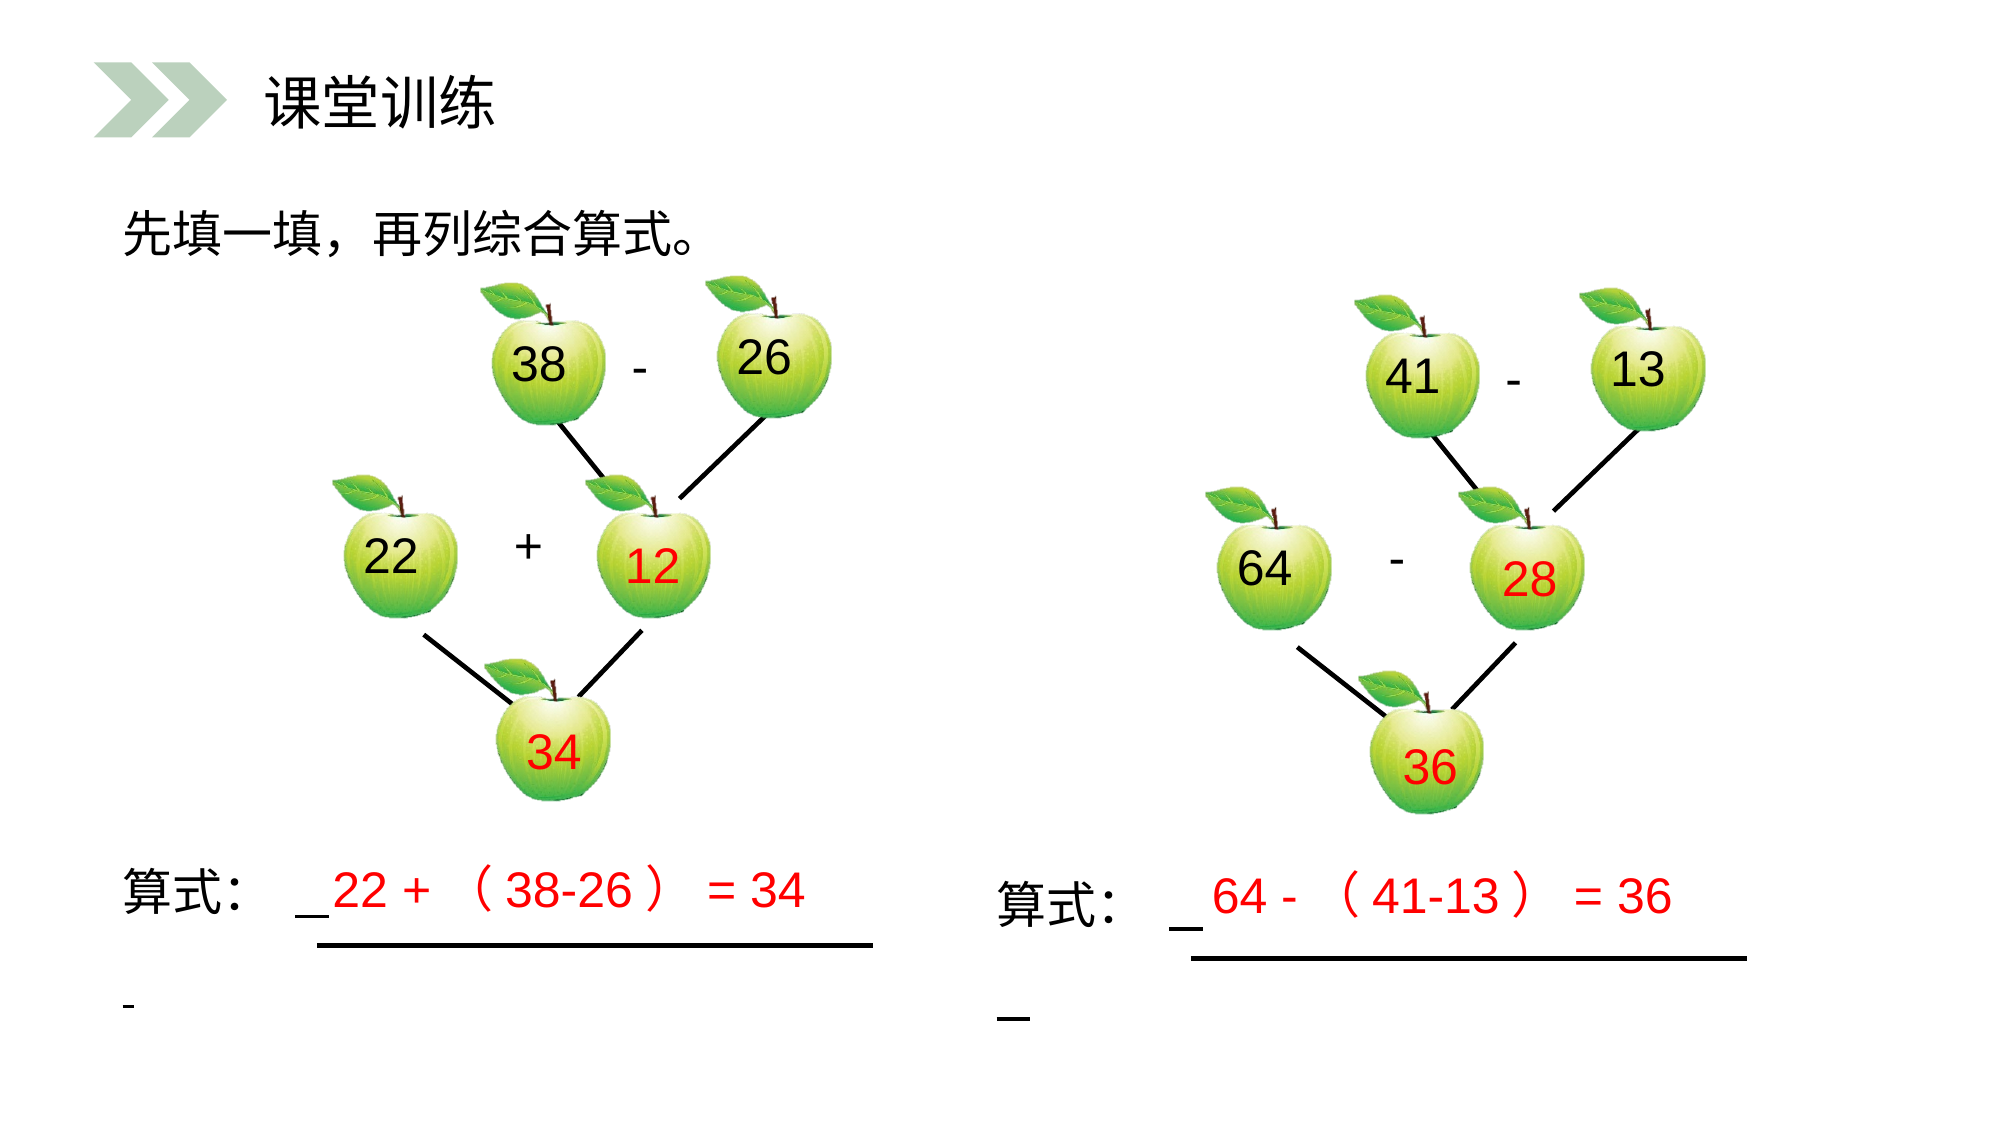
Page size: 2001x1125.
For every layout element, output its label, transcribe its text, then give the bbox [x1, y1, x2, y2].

text_box 先填一填，再列综合算式。 [107, 195, 1128, 270]
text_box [107, 823, 873, 946]
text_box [981, 835, 1747, 959]
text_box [1190, 252, 1718, 840]
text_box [317, 240, 844, 827]
text_box 课堂训练 [248, 66, 1088, 137]
